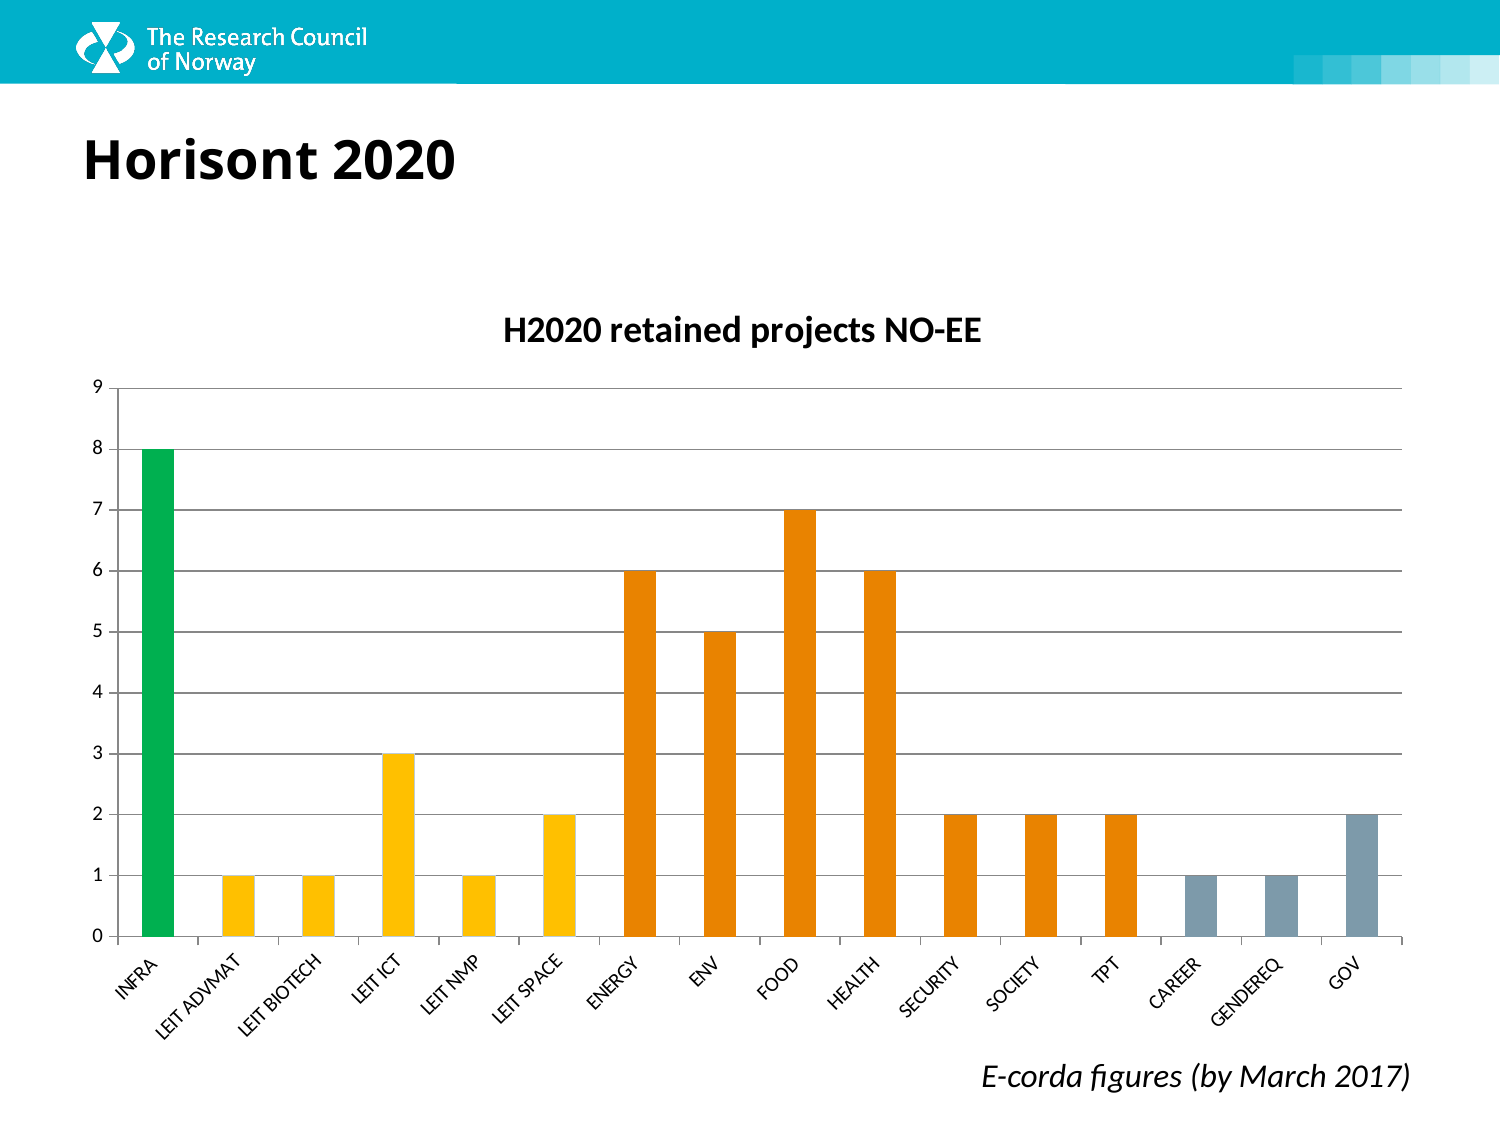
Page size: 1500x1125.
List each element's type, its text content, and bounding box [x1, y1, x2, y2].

text_box E-corda figures (by March 2017) [966, 1069, 1427, 1102]
picture [76, 22, 366, 76]
chart [64, 278, 1430, 1061]
title Horisont 2020 [76, 119, 1447, 297]
